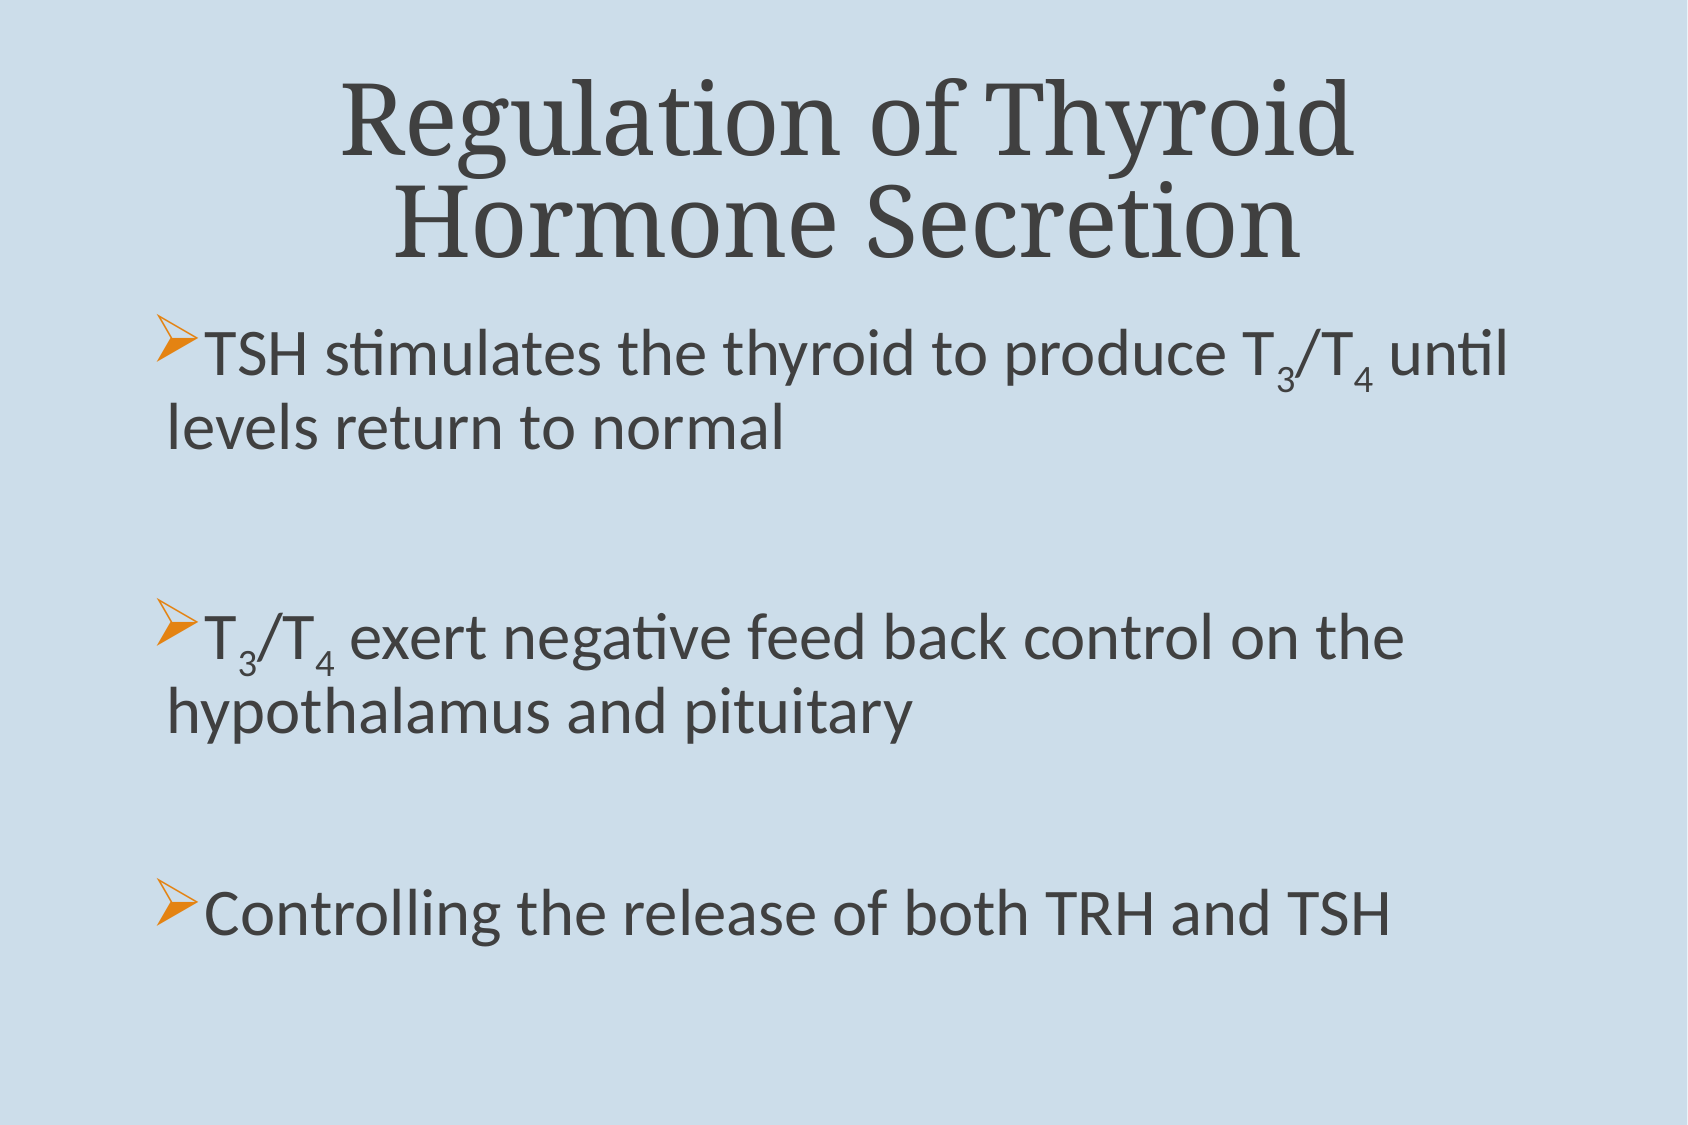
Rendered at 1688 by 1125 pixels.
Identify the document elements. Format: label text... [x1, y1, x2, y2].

title Regulation of Thyroid Hormone Secretion [151, 47, 1544, 285]
list TSH stimulates the thyroid to produce T3/T4 until levels return to normal T3/T4 exert negative feed back control on the hypothalamus and pituitary Controlling the release of both TRH and TSH [151, 302, 1544, 963]
